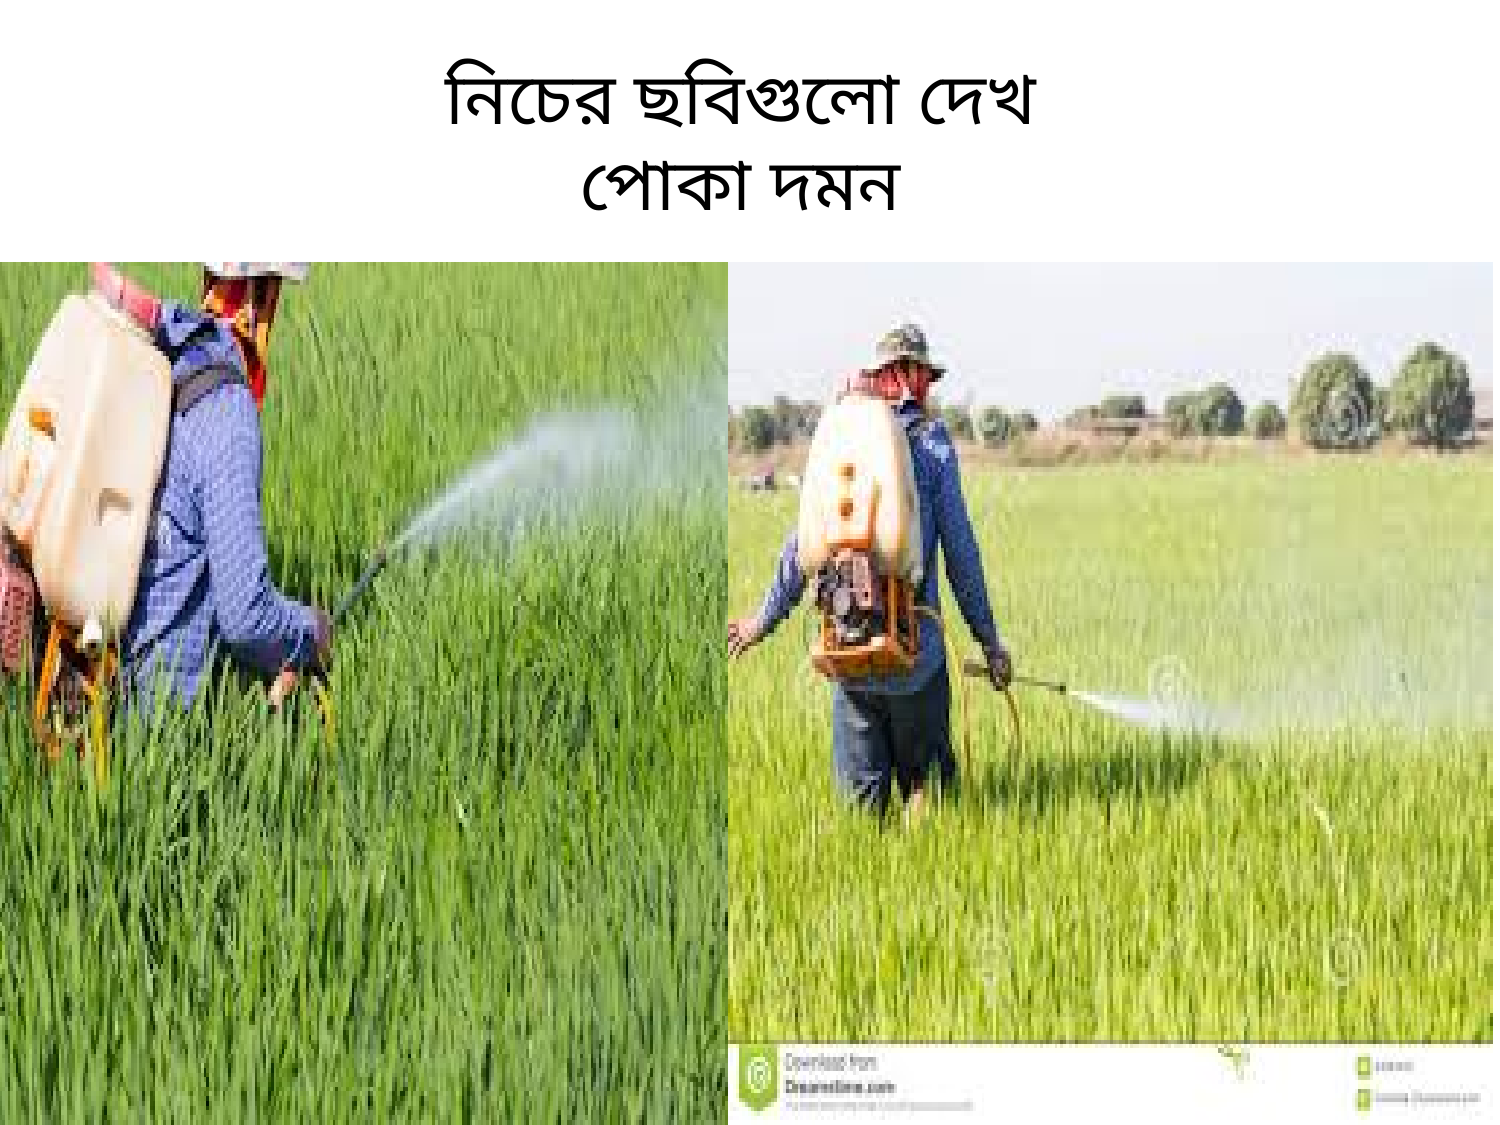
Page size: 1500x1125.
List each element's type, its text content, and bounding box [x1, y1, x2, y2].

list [728, 262, 1493, 1125]
title নিচের ছবিগুলো দেখ পোকা দমন [75, 45, 1425, 233]
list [0, 262, 726, 1125]
